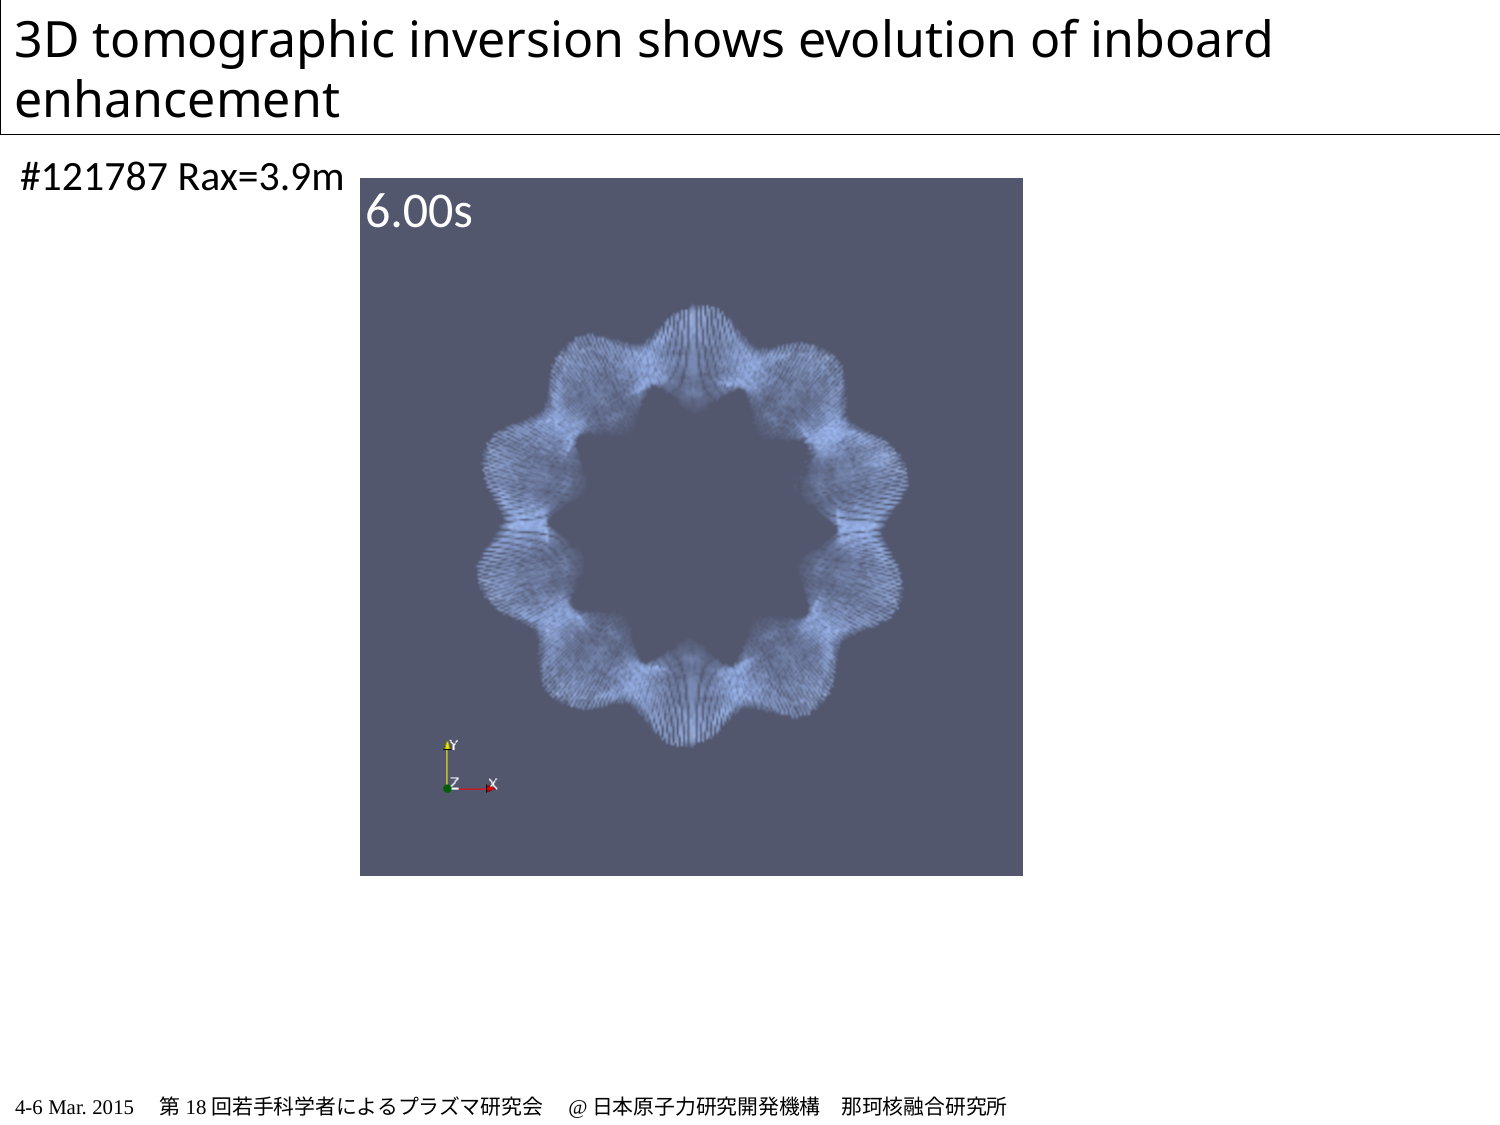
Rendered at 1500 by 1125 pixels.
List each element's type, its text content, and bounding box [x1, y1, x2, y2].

text_box 3D tomographic inversion shows evolution of inboard enhancement [0, 0, 1500, 135]
text_box 4-6 Mar. 2015 第18回若手科学者によるプラズマ研究会 @日本原子力研究開発機構 那珂核融合研究所 [0, 1086, 1365, 1125]
text_box #121787 Rax=3.9m [5, 141, 479, 207]
picture [360, 178, 1023, 876]
text_box 6.00s [350, 169, 552, 245]
